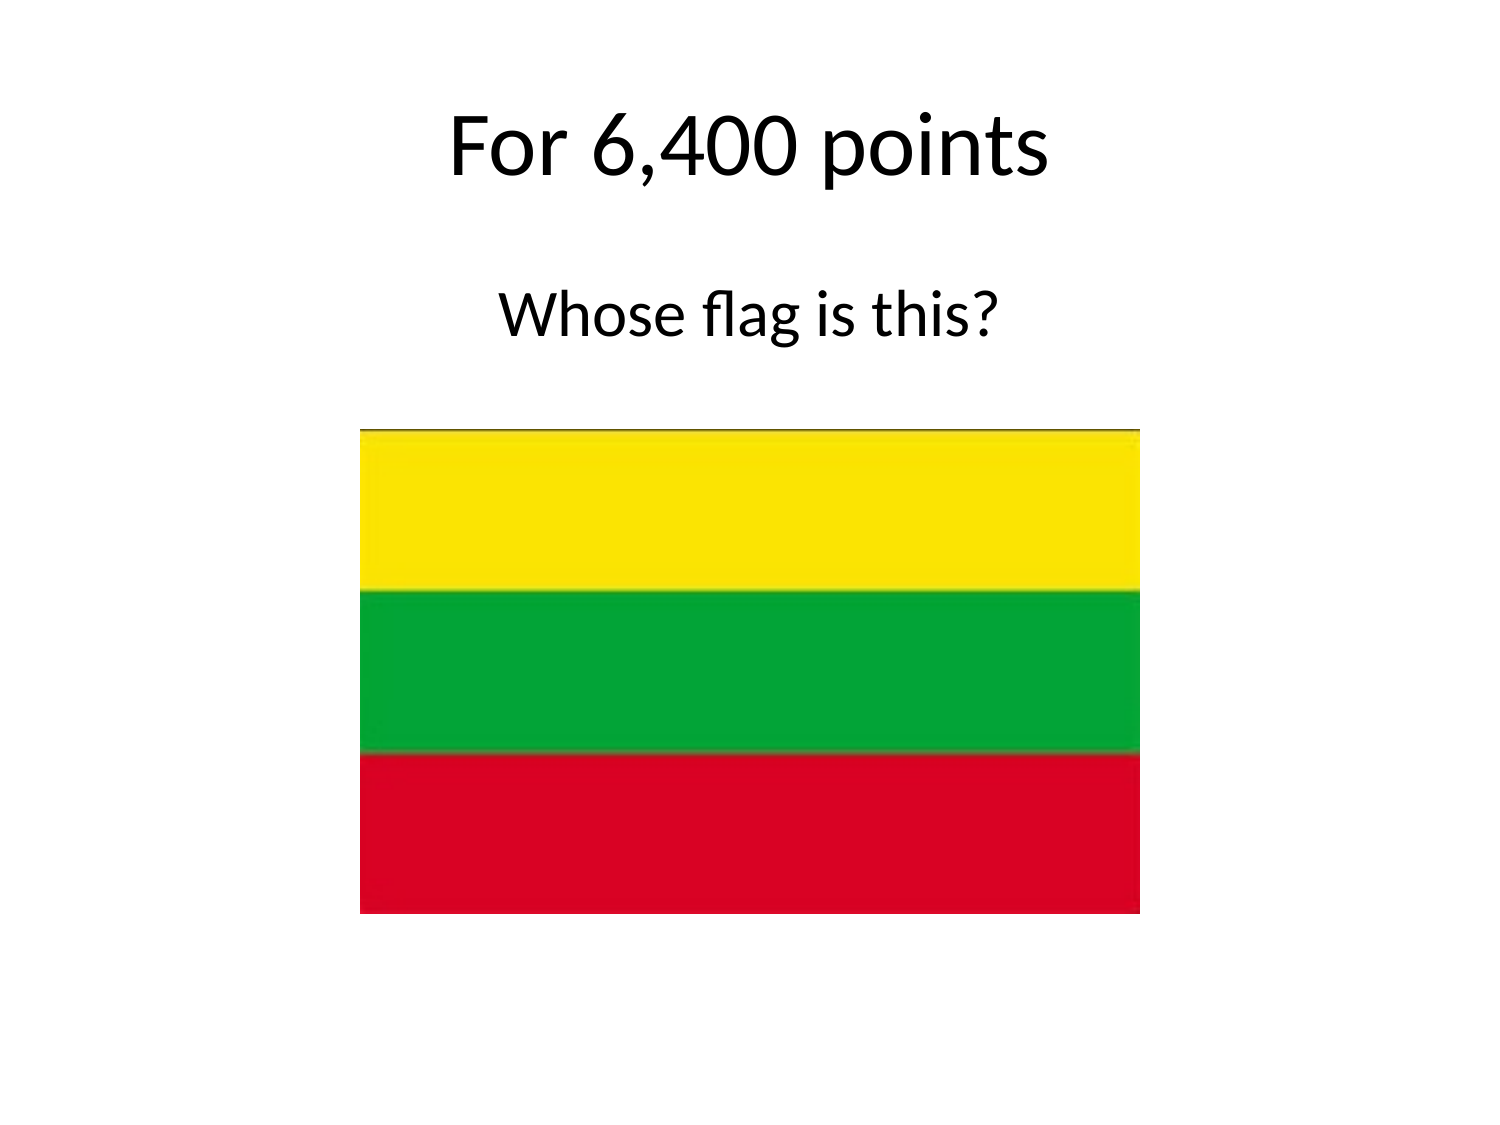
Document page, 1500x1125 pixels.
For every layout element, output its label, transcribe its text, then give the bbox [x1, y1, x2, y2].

list Whose flag is this? [75, 262, 1425, 1005]
picture [359, 429, 1140, 915]
title For 6,400 points [75, 45, 1425, 233]
